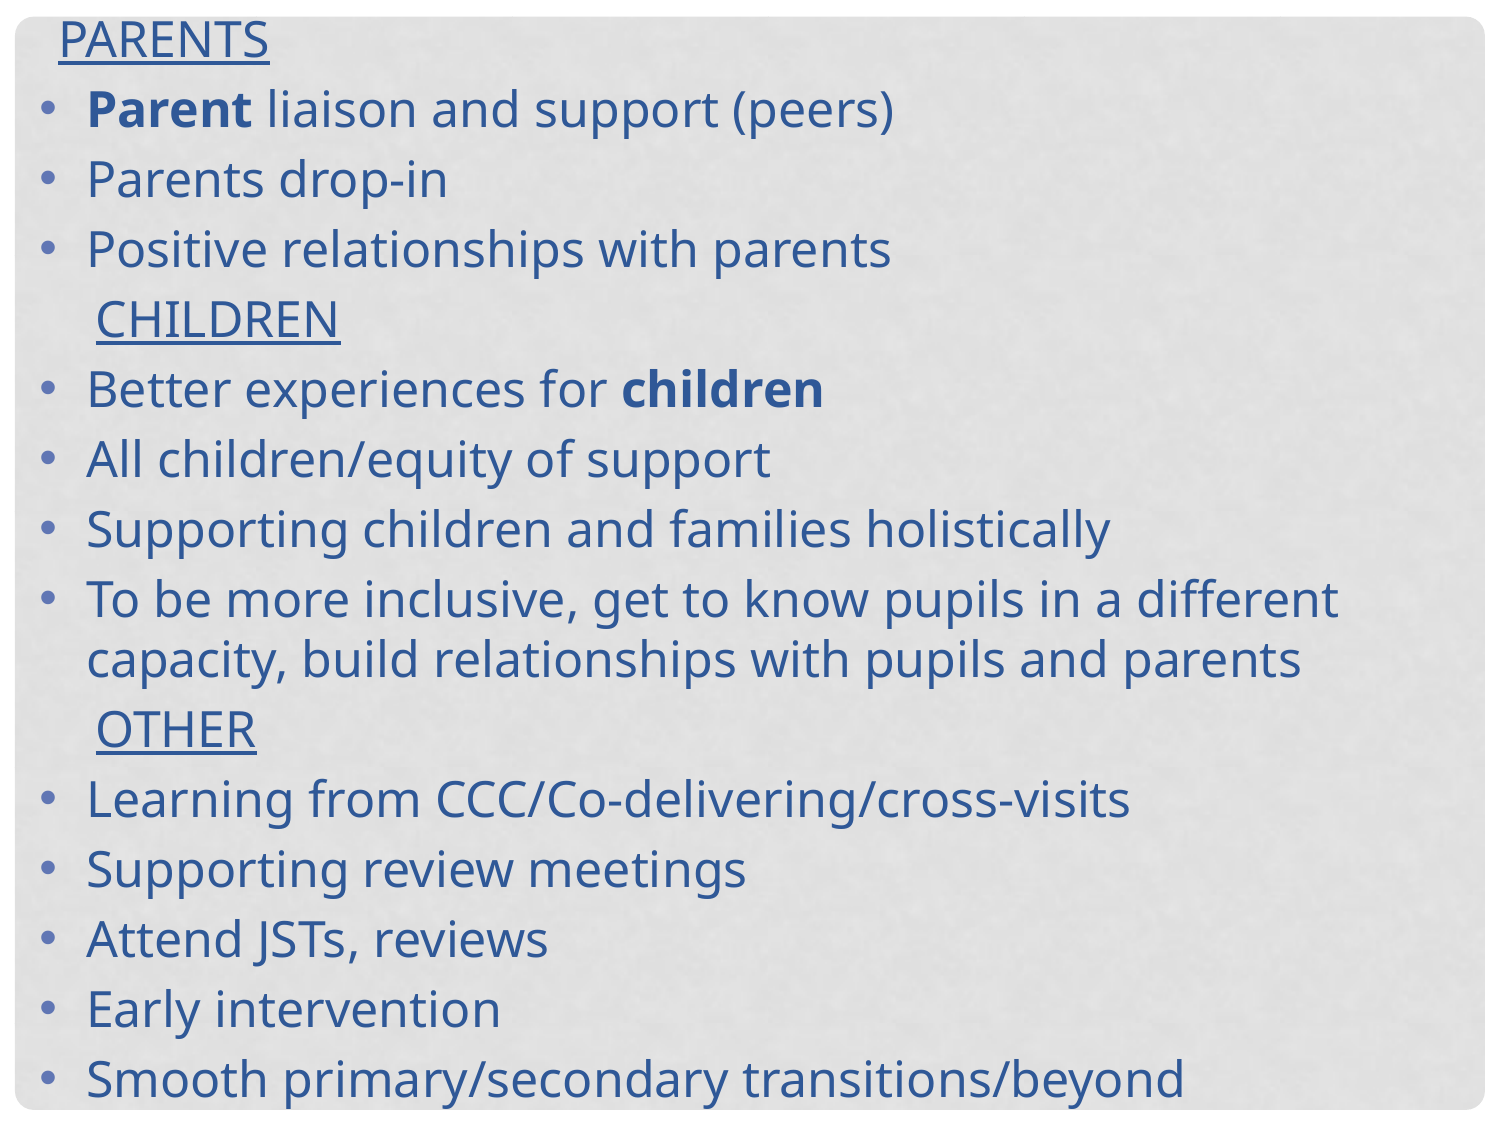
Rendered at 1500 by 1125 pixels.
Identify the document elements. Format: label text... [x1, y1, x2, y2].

list PARENTS Parent liaison and support (peers) Parents drop-in Positive relationships with parents CHILDREN Better experiences for children All children/equity of support Supporting children and families holistically To be more inclusive, get to know pupils in a different capacity, build relationships with pupils and parents OTHER Learning from CCC/Co-delivering/cross-visits Supporting review meetings Attend JSTs, reviews Early intervention Smooth primary/secondary transitions/beyond [24, 0, 1492, 1125]
text_box [524, 525, 975, 631]
